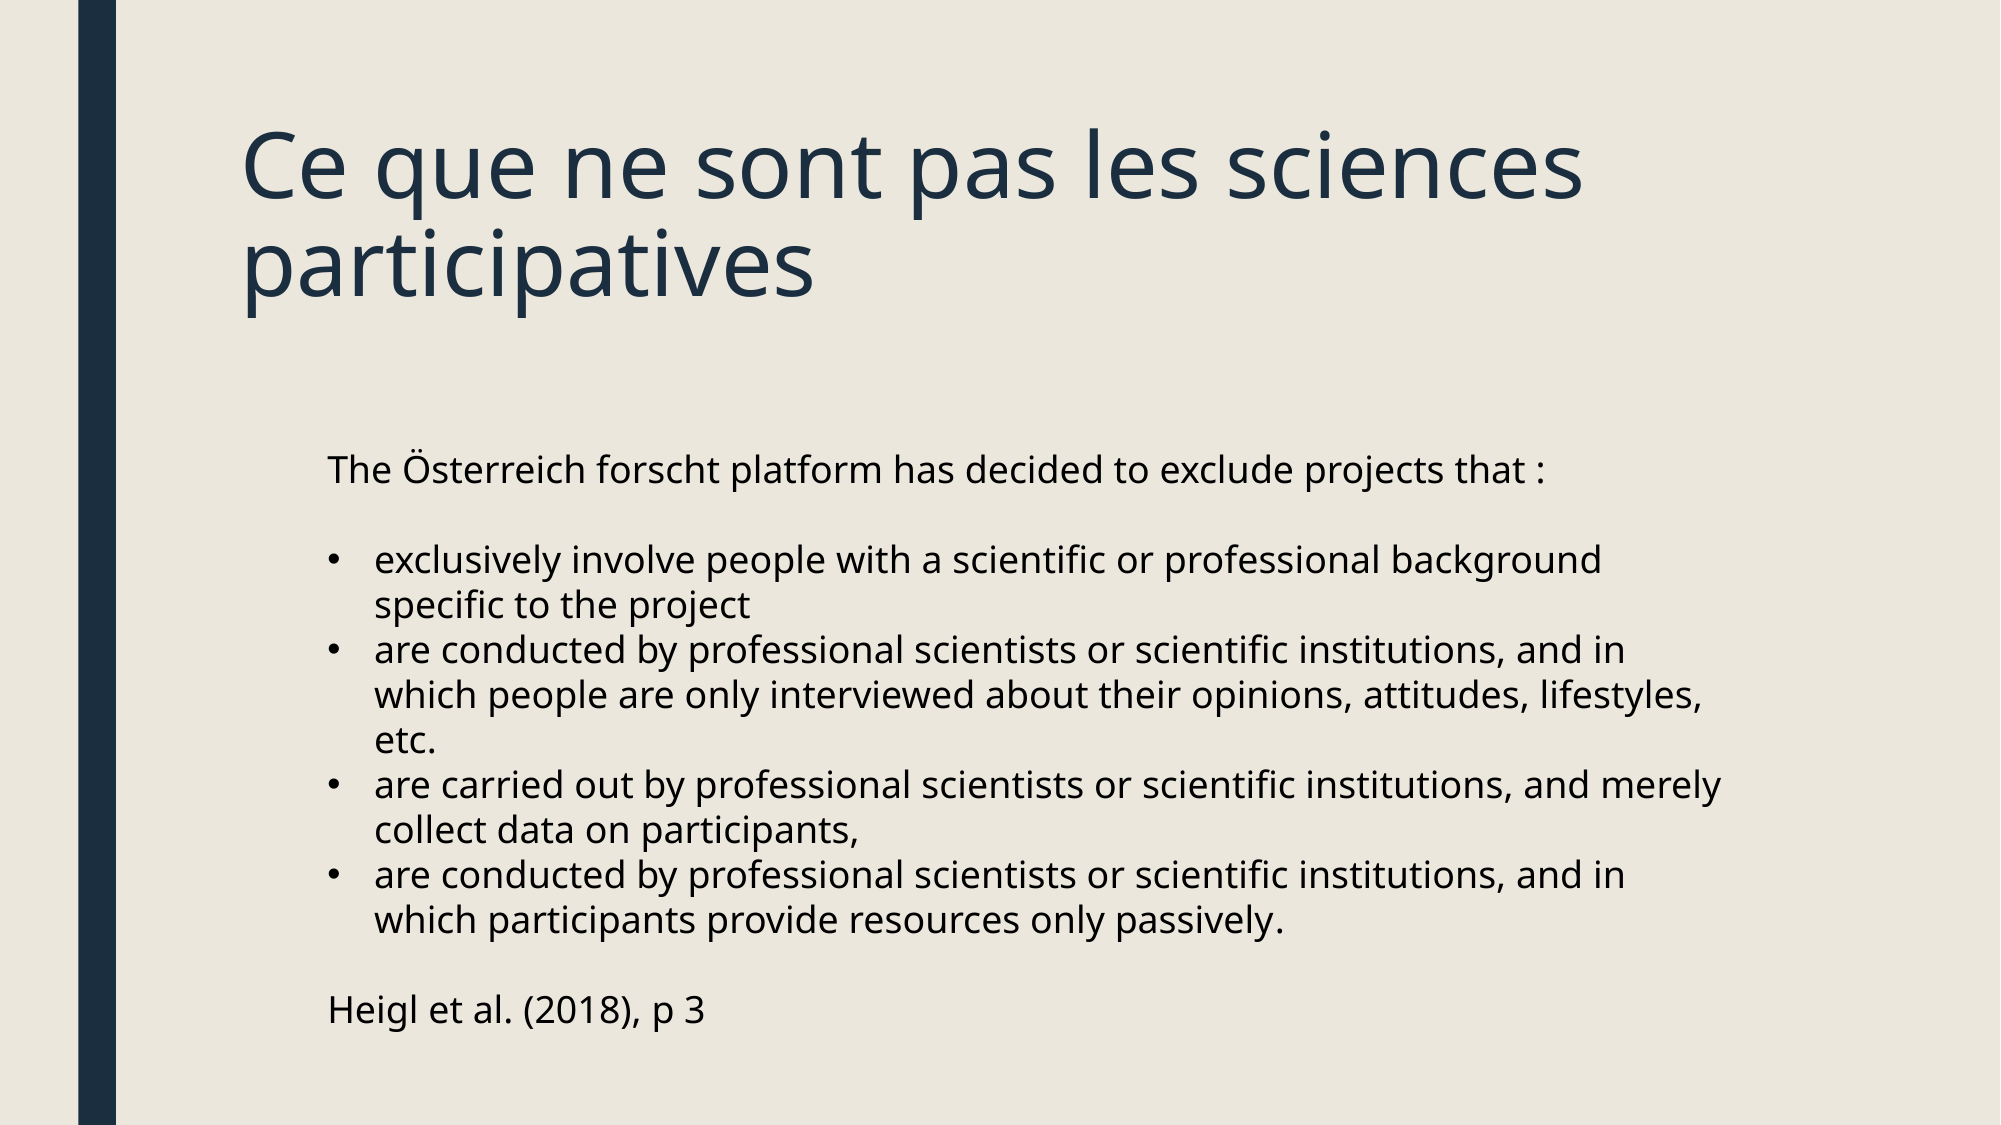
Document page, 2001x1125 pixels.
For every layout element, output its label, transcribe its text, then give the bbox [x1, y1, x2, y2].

text_box The Österreich forscht platform has decided to exclude projects that : exclusively involve people with a scientific or professional background specific to the project are conducted by professional scientists or scientific institutions, and in which people are only interviewed about their opinions, attitudes, lifestyles, etc. are carried out by professional scientists or scientific institutions, and merely collect data on participants, are conducted by professional scientists or scientific institutions, and in which participants provide resources only passively. Heigl et al. (2018), p 3 [312, 438, 1752, 1039]
title Ce que ne sont pas les sciences participatives [225, 112, 1800, 357]
